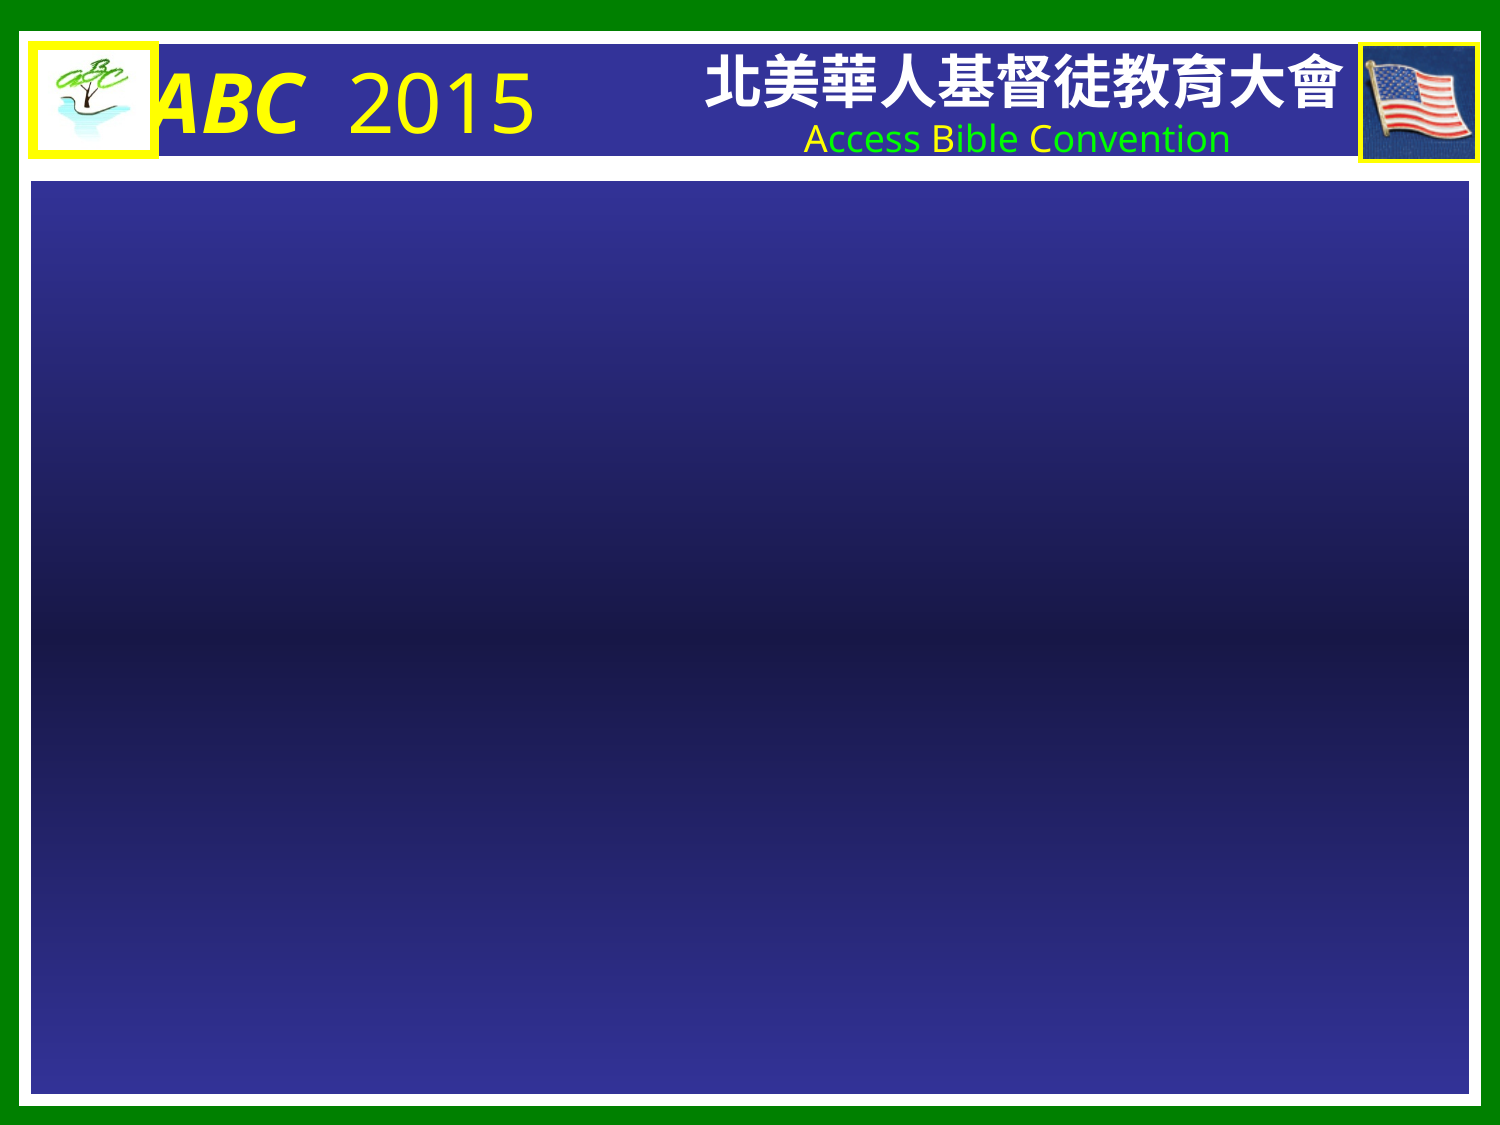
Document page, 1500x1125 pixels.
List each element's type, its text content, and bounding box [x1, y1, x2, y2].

text_box 北美華人基督徒教育大會 Access Bible Convention [662, 37, 1400, 168]
picture [1362, 46, 1476, 160]
list [24, 174, 1476, 1101]
title ABC 2015 [24, 37, 662, 163]
title ABC 2015 [1400, 37, 1476, 42]
picture [37, 49, 151, 151]
